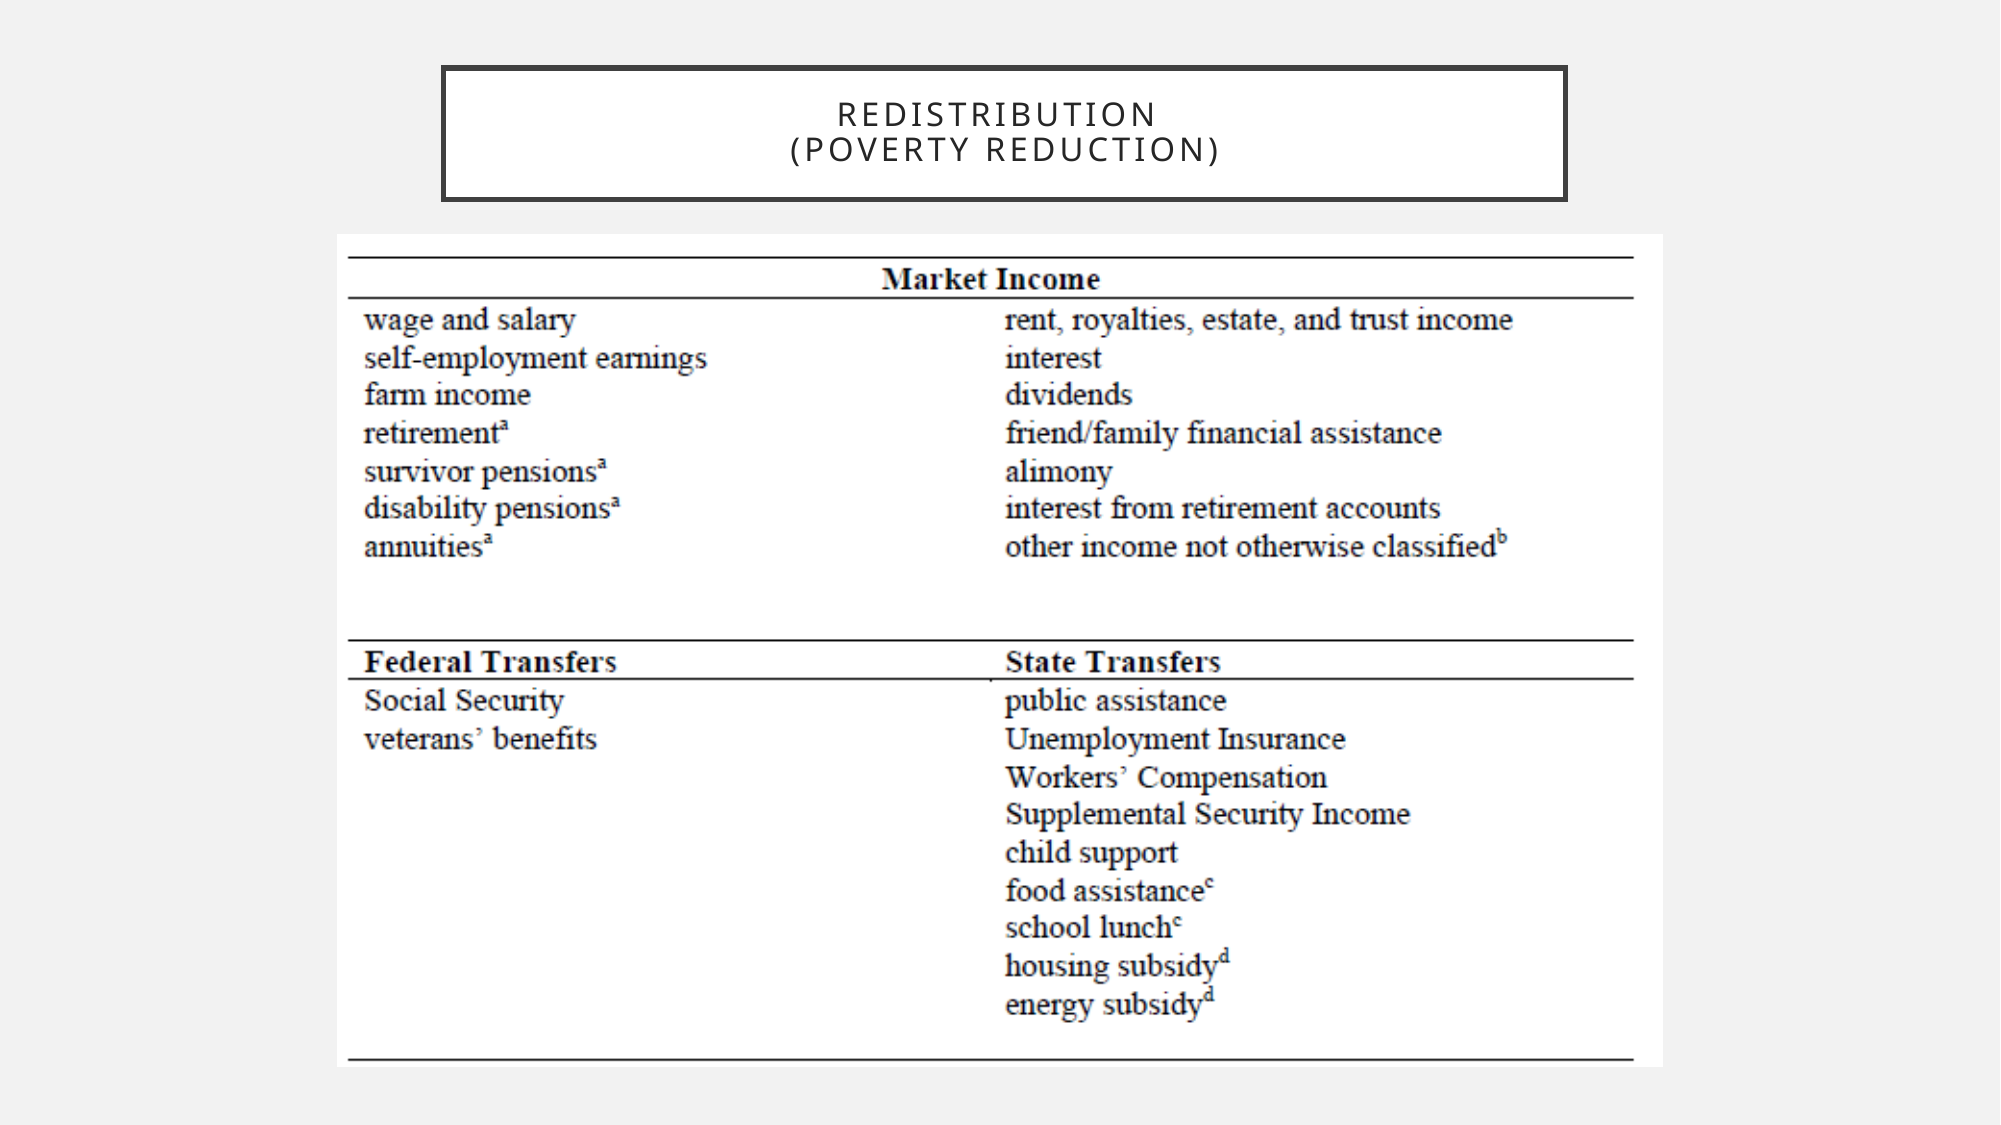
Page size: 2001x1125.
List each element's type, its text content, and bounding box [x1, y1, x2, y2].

picture [337, 234, 1663, 1067]
title Redistribution (poverty reduction) [441, 65, 1568, 202]
